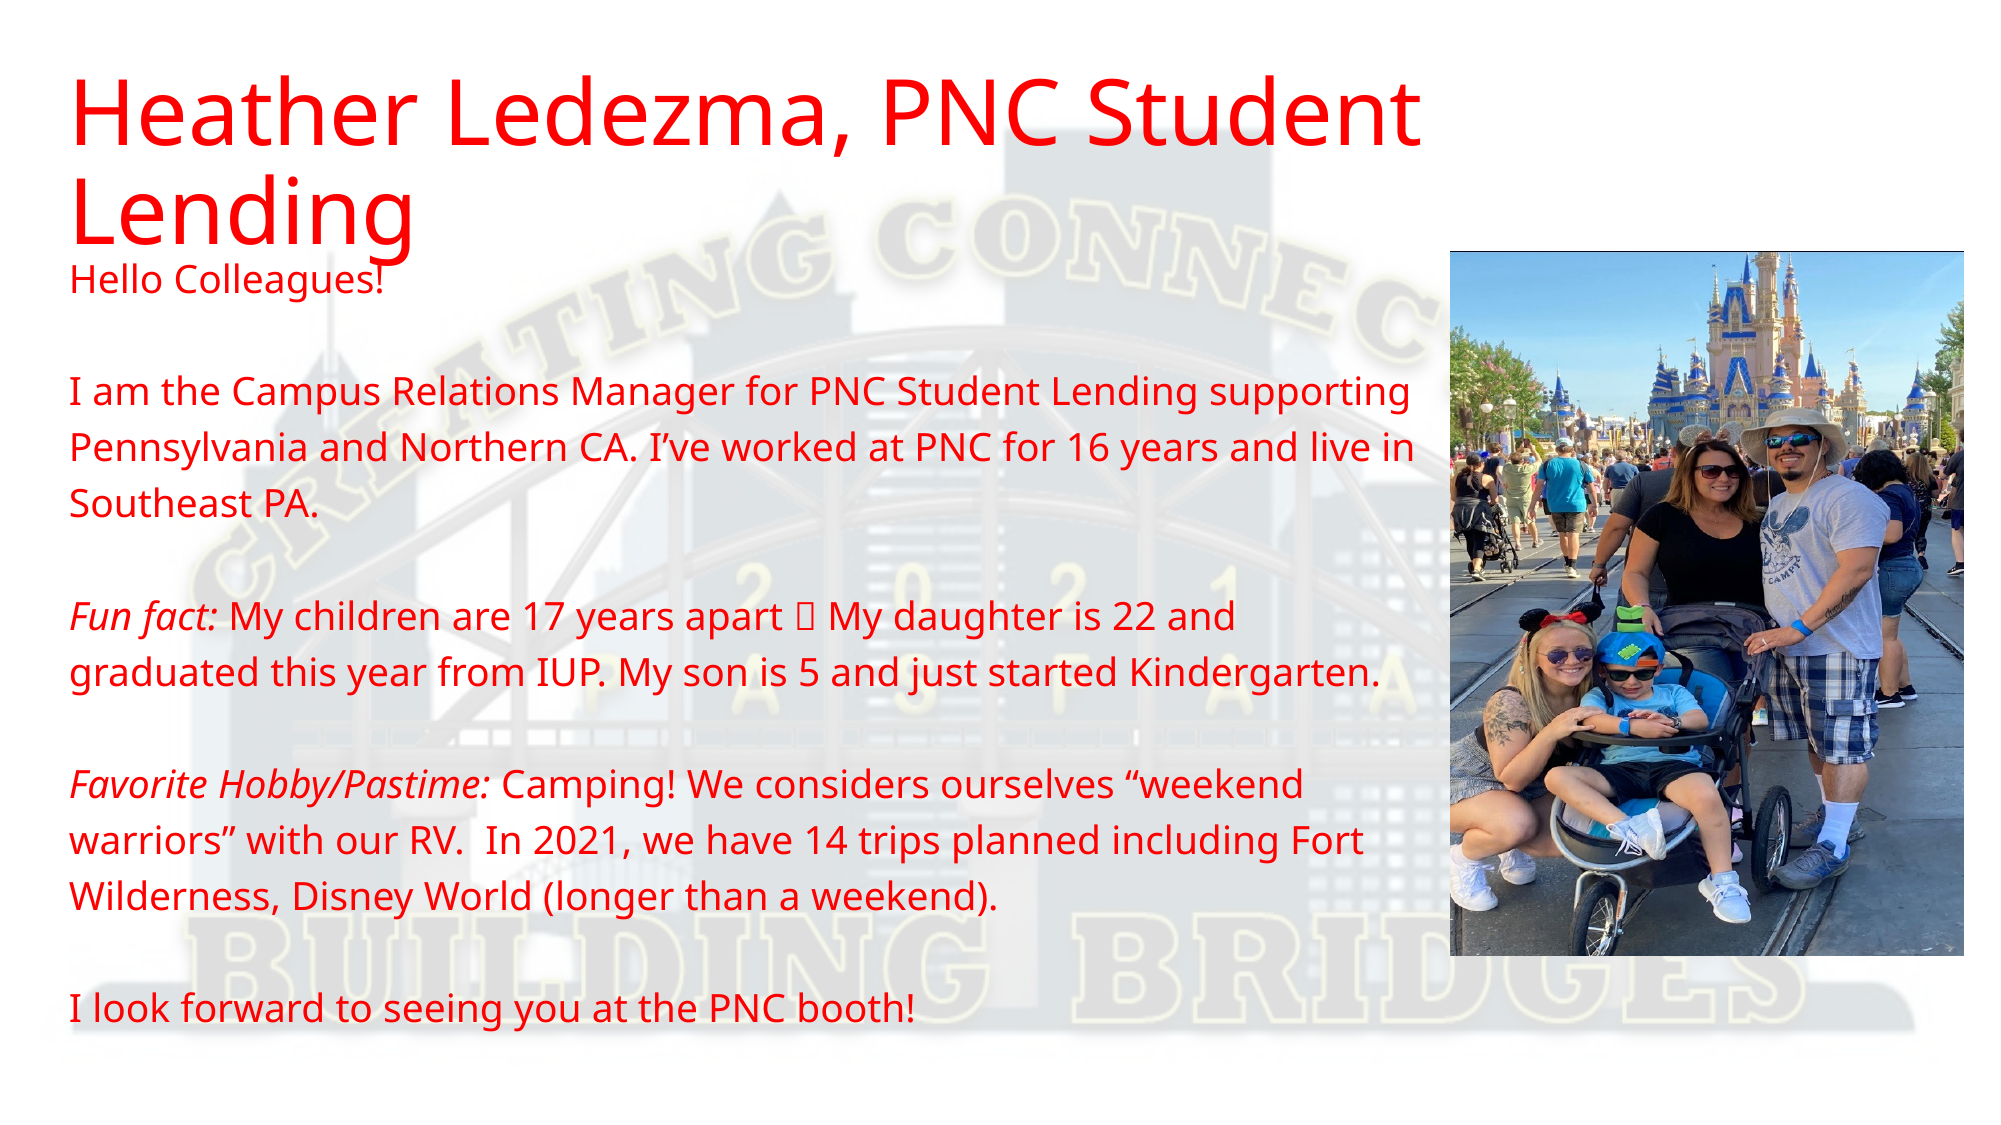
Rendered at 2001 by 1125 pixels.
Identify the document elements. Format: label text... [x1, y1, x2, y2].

picture [1450, 251, 1964, 956]
title Heather Ledezma, PNC Student Lending [53, 56, 1779, 251]
list Hello Colleagues! I am the Campus Relations Manager for PNC Student Lending supporting Pennsylvania and Northern CA. I’ve worked at PNC for 16 years and live in Southeast PA. Fun fact: My children are 17 years apart  My daughter is 22 and graduated this year from IUP. My son is 5 and just started Kindergarten. Favorite Hobby/Pastime: Camping! We considers ourselves “weekend warriors” with our RV. In 2021, we have 14 trips planned including Fort Wilderness, Disney World (longer than a weekend). I look forward to seeing you at the PNC booth! [53, 237, 1451, 1049]
